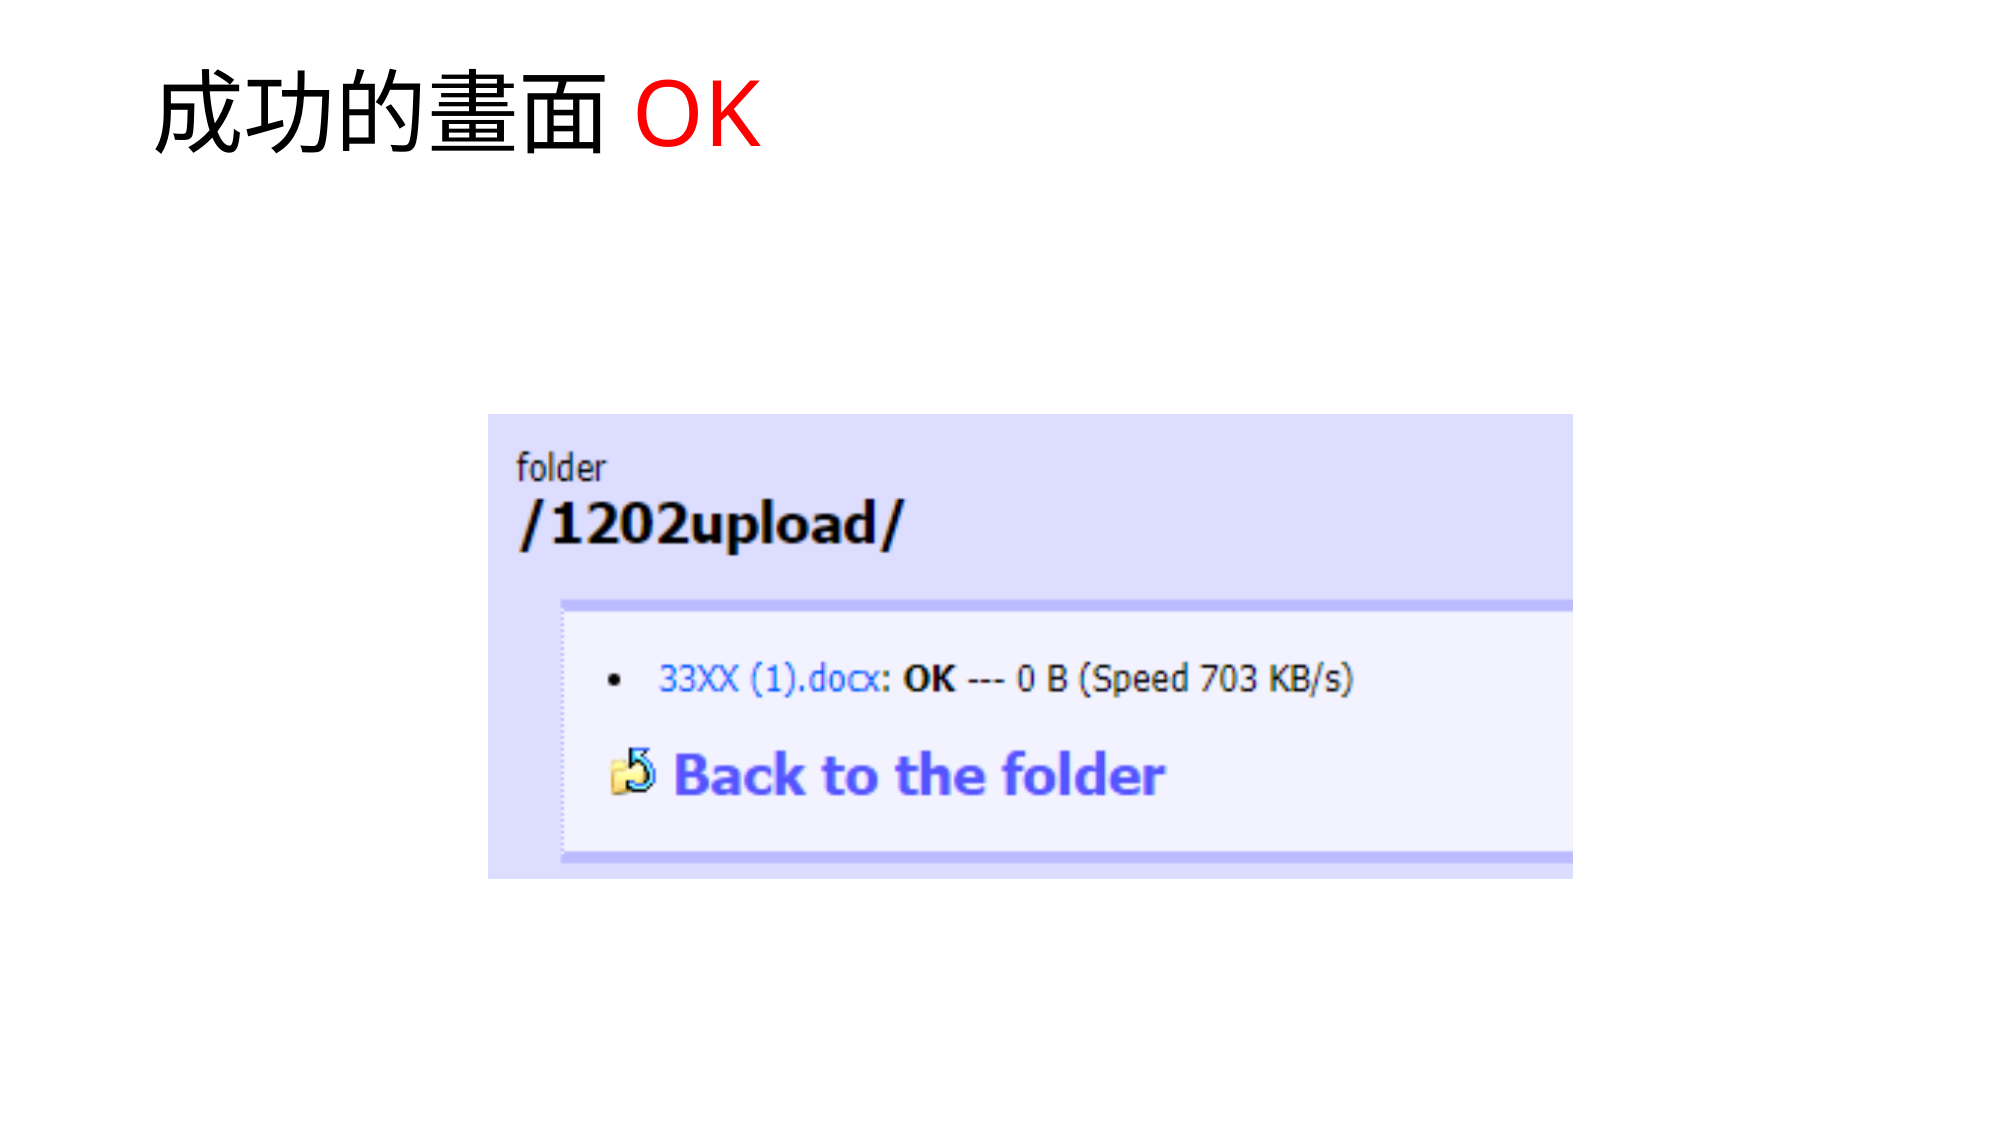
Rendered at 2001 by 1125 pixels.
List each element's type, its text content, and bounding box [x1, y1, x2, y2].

text_box 成功的畫面OK [137, 59, 1863, 278]
picture [488, 414, 1573, 879]
